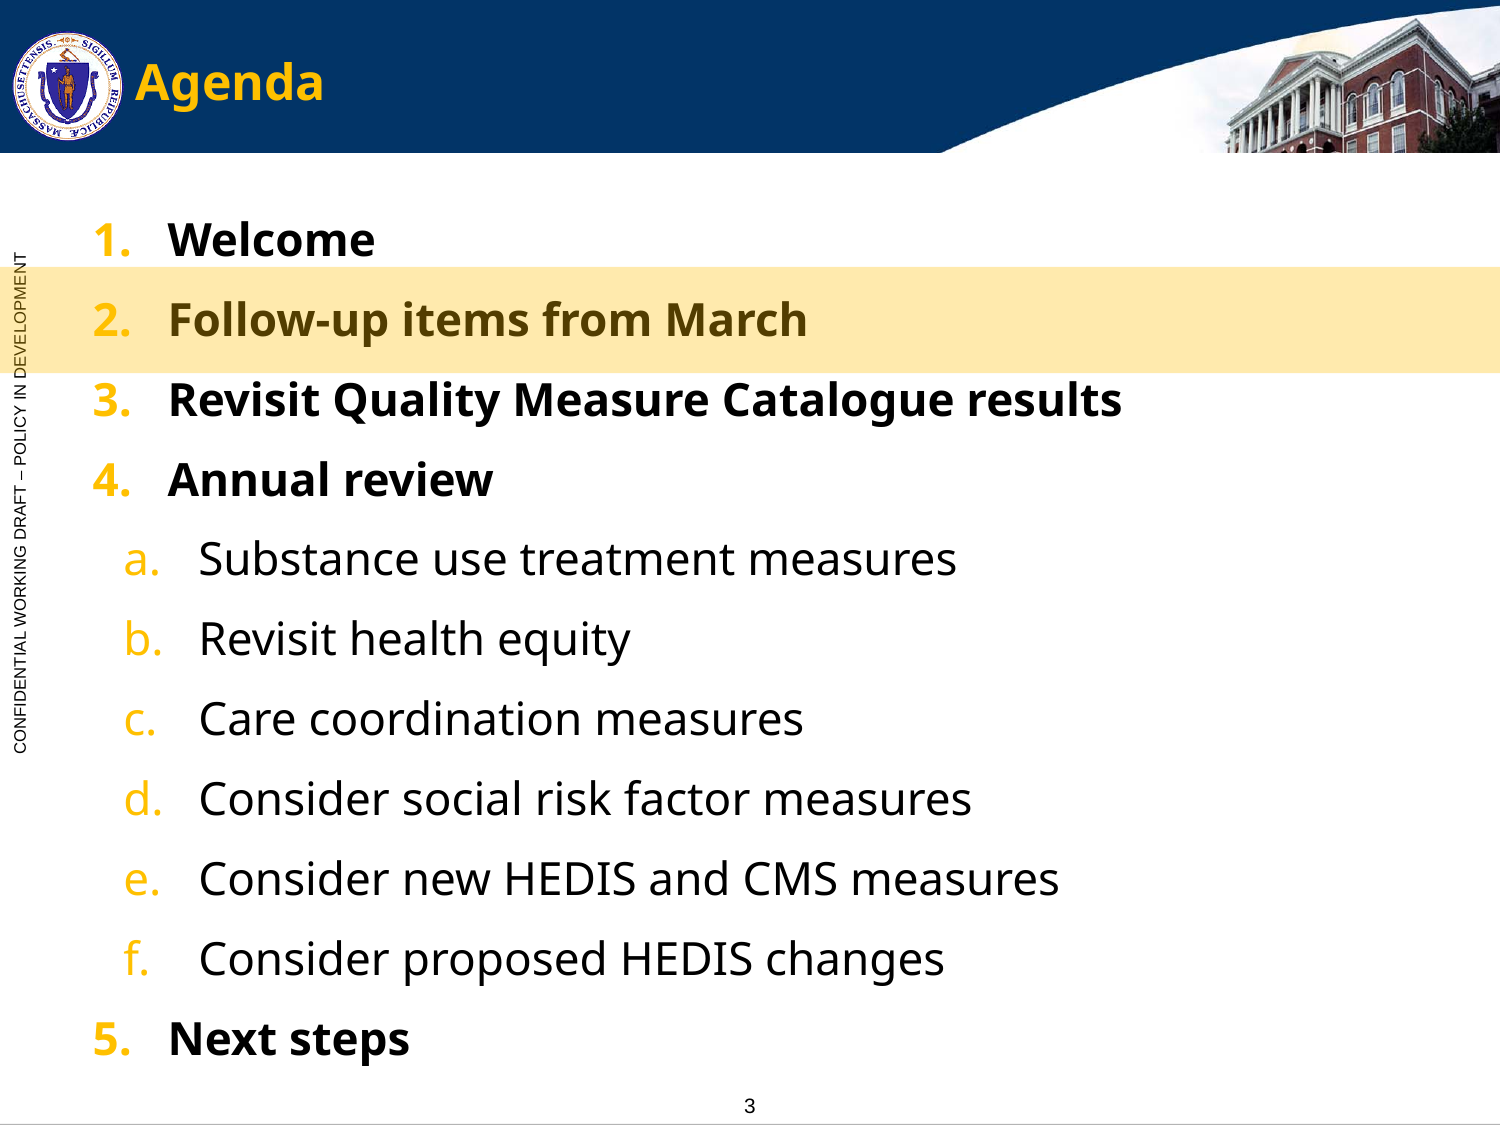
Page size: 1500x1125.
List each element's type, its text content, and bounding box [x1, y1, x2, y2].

title Agenda [120, 17, 1051, 144]
text_box [0, 265, 1500, 375]
list Welcome Follow-up items from March Revisit Quality Measure Catalogue results Annual review Substance use treatment measures Revisit health equity Care coordination measures Consider social risk factor measures Consider new HEDIS and CMS measures Consider proposed HEDIS changes Next steps [85, 375, 1475, 951]
picture [0, 0, 1500, 153]
list Welcome Follow-up items from March Revisit Quality Measure Catalogue results Annual review Substance use treatment measures Revisit health equity Care coordination measures Consider social risk factor measures Consider new HEDIS and CMS measures Consider proposed HEDIS changes Next steps [85, 202, 1475, 265]
